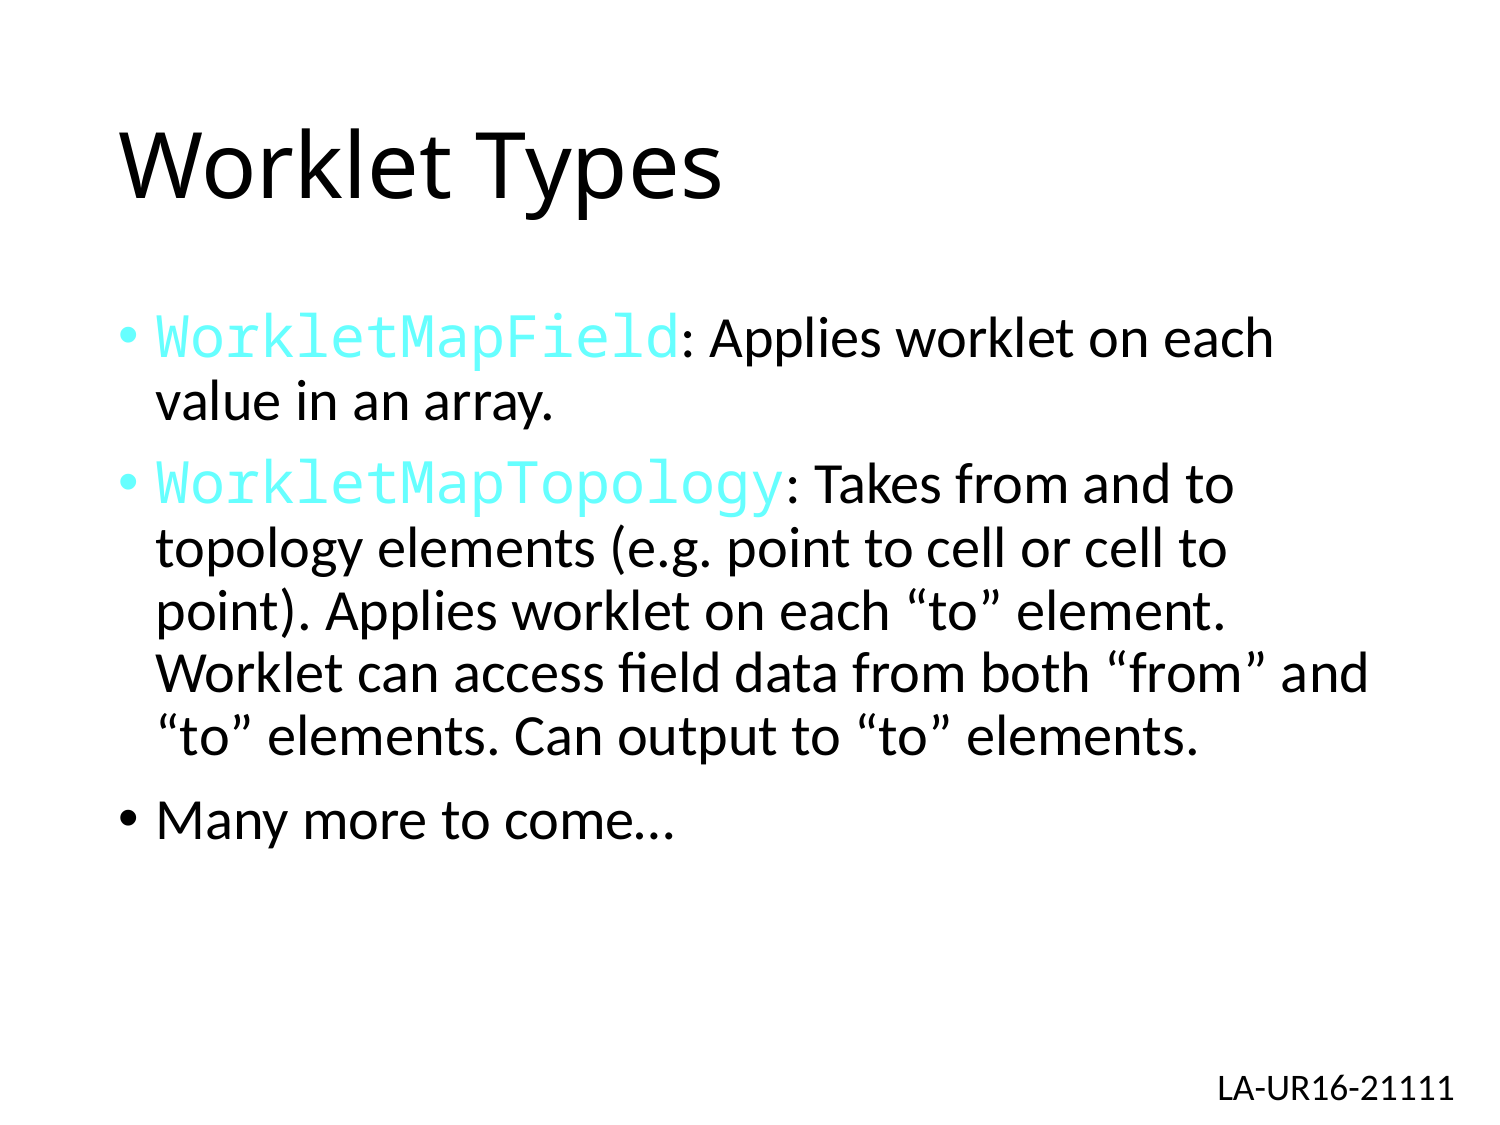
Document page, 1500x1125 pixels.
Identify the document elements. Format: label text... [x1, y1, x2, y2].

title Worklet Types [103, 59, 1397, 278]
list WorkletMapField: Applies worklet on each value in an array. WorkletMapTopology: Takes from and to topology elements (e.g. point to cell or cell to point). Applies worklet on each “to” element. Worklet can access field data from both “from” and “to” elements. Can output to “to” elements. Many more to come… [103, 299, 1397, 1014]
text_box LA-UR16-21111 [1182, 1055, 1490, 1116]
